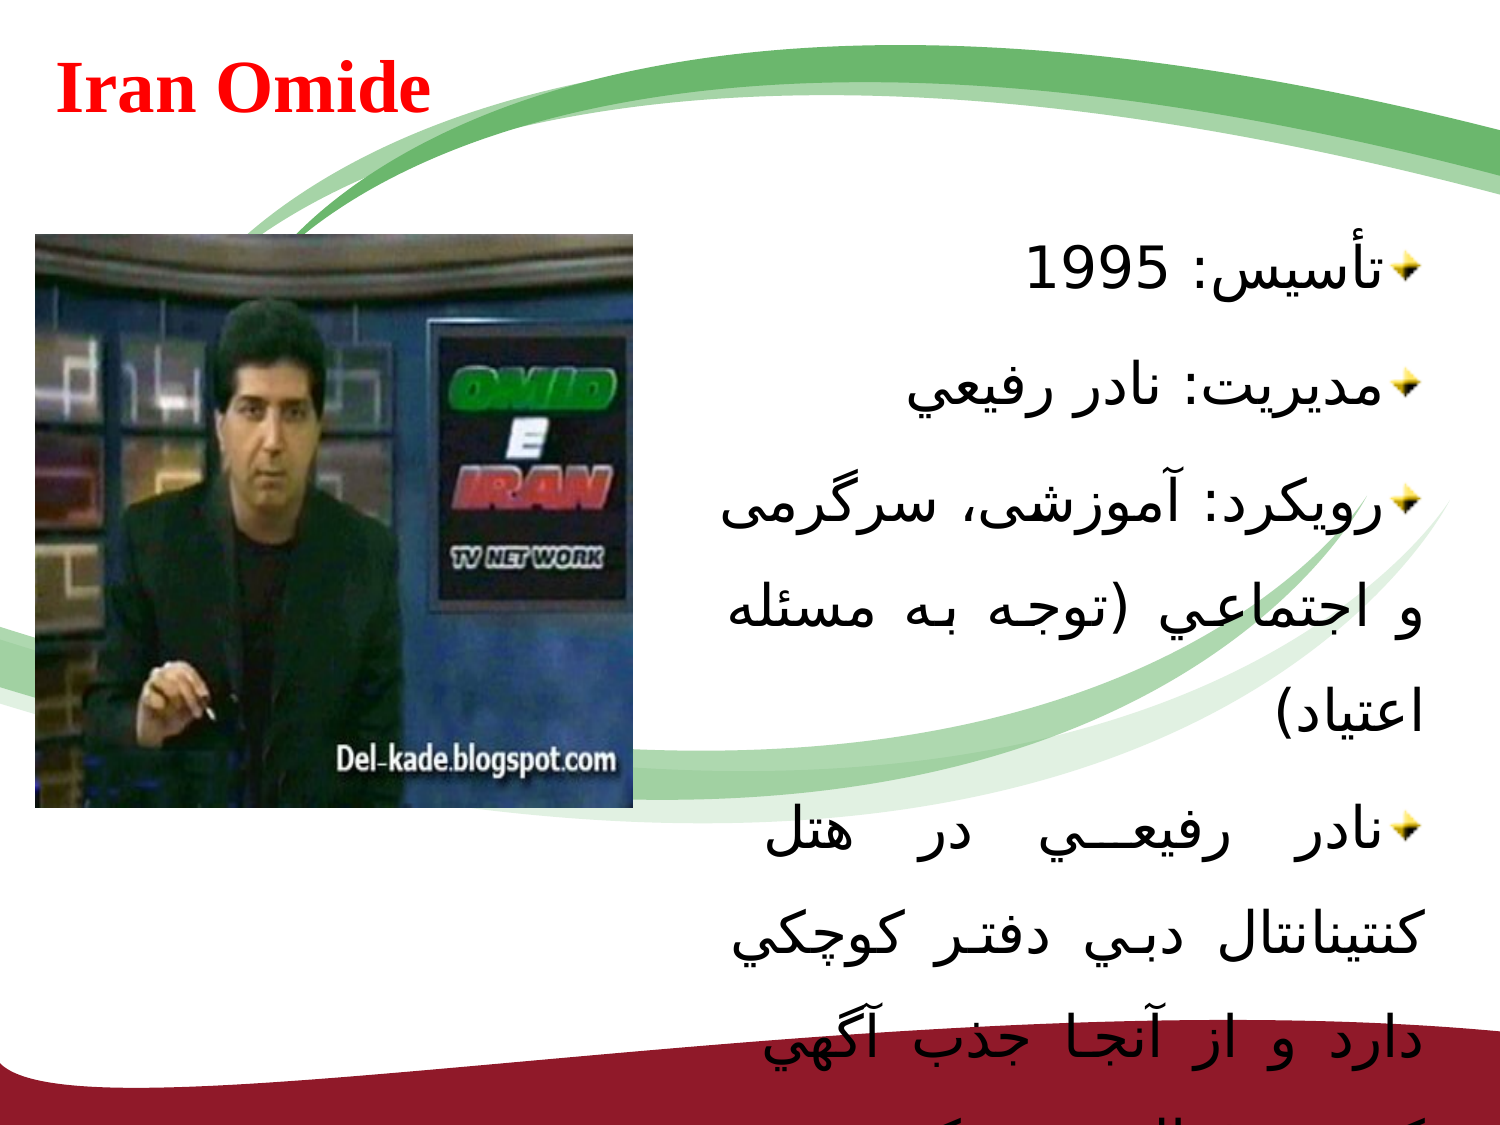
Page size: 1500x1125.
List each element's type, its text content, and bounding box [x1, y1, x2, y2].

picture [1384, 804, 1426, 846]
list تأسيس: 1995 مديريت: نادر رفيعي رویکرد: آموزشی، سرگرمی و اجتماعي (توجه به مسئله اعتياد) نادر رفيعي در هتل كنتينانتال دبي دفتر كوچكي دارد و از آنجا جذب آگهي كرده و فعاليت مي كند. [703, 187, 1441, 997]
picture [1384, 361, 1426, 402]
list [34, 234, 633, 808]
picture [1384, 477, 1426, 519]
title Iran Omide [23, 23, 464, 141]
picture [1384, 244, 1426, 286]
